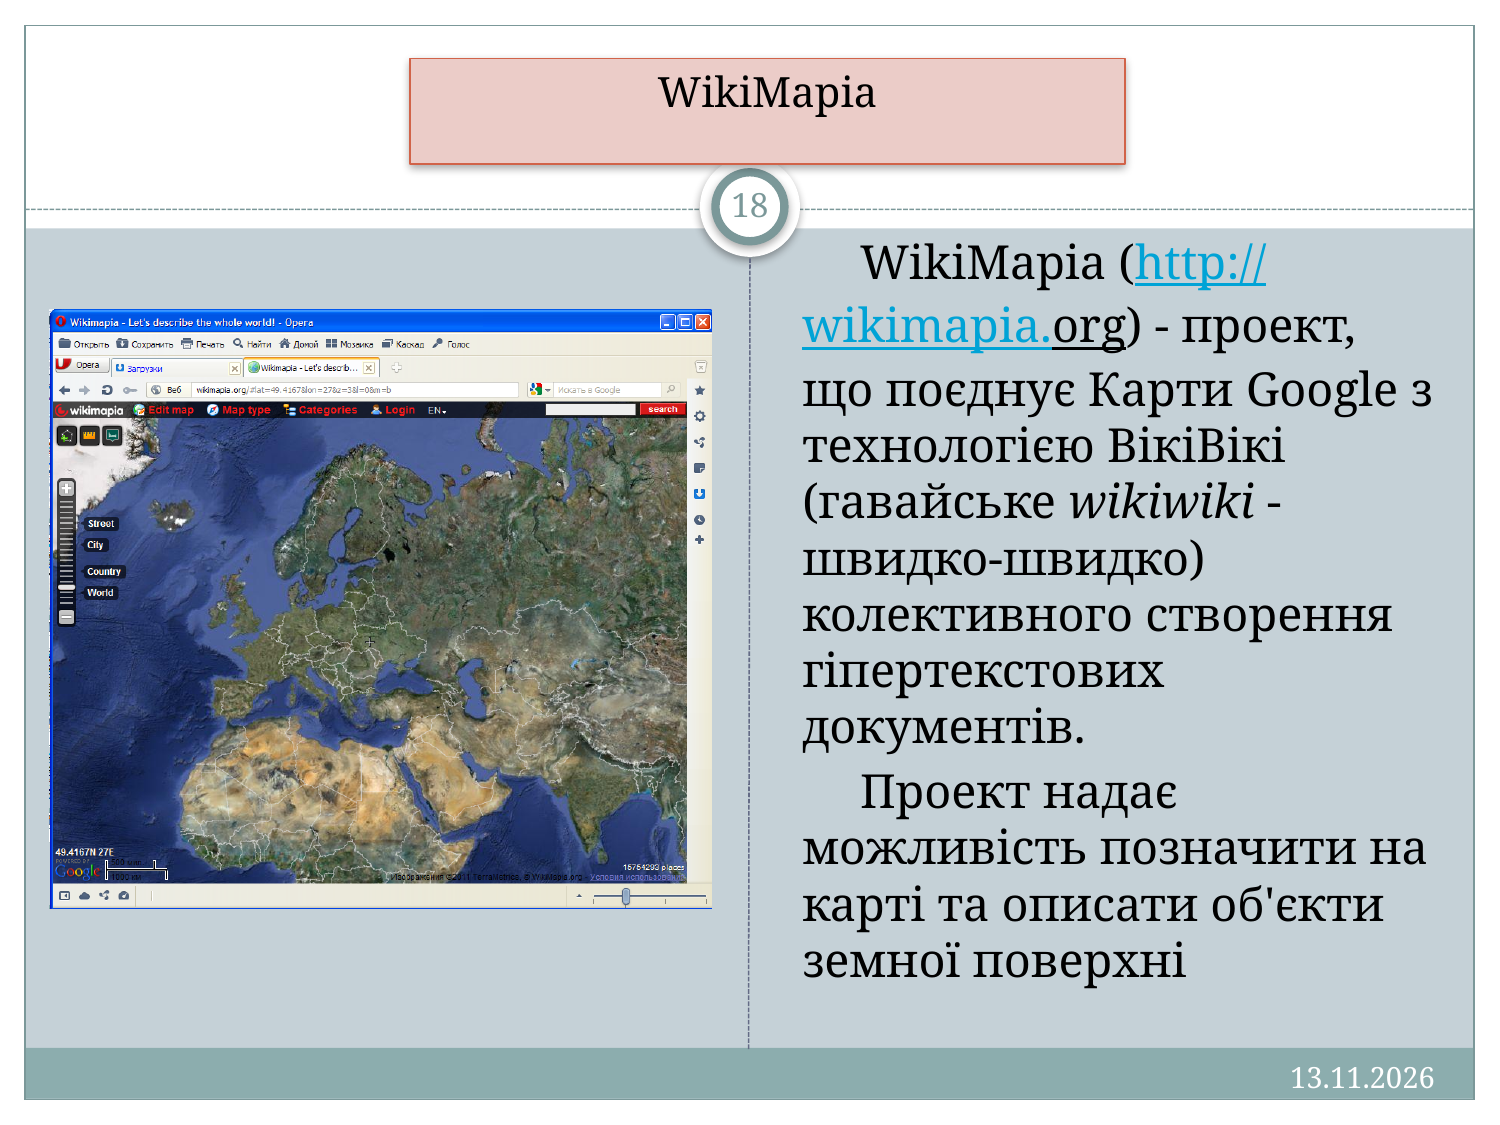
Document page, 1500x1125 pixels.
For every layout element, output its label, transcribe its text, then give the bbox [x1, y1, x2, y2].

list WikiMapia (http://wikimapia.org) - проект, що поєднує Карти Google з технологією ВікіВікі (гавайське wikiwiki - швидко-швидко) колективного створення гіпертекстових документів. Проект надає можливість позначити на карті та описати об'єкти земної поверхні [787, 224, 1450, 1008]
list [49, 309, 713, 909]
slide_number 18 [712, 174, 788, 243]
footer [50, 1051, 638, 1112]
text_box WikiMapia [409, 58, 1126, 165]
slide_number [950, 1051, 1450, 1112]
